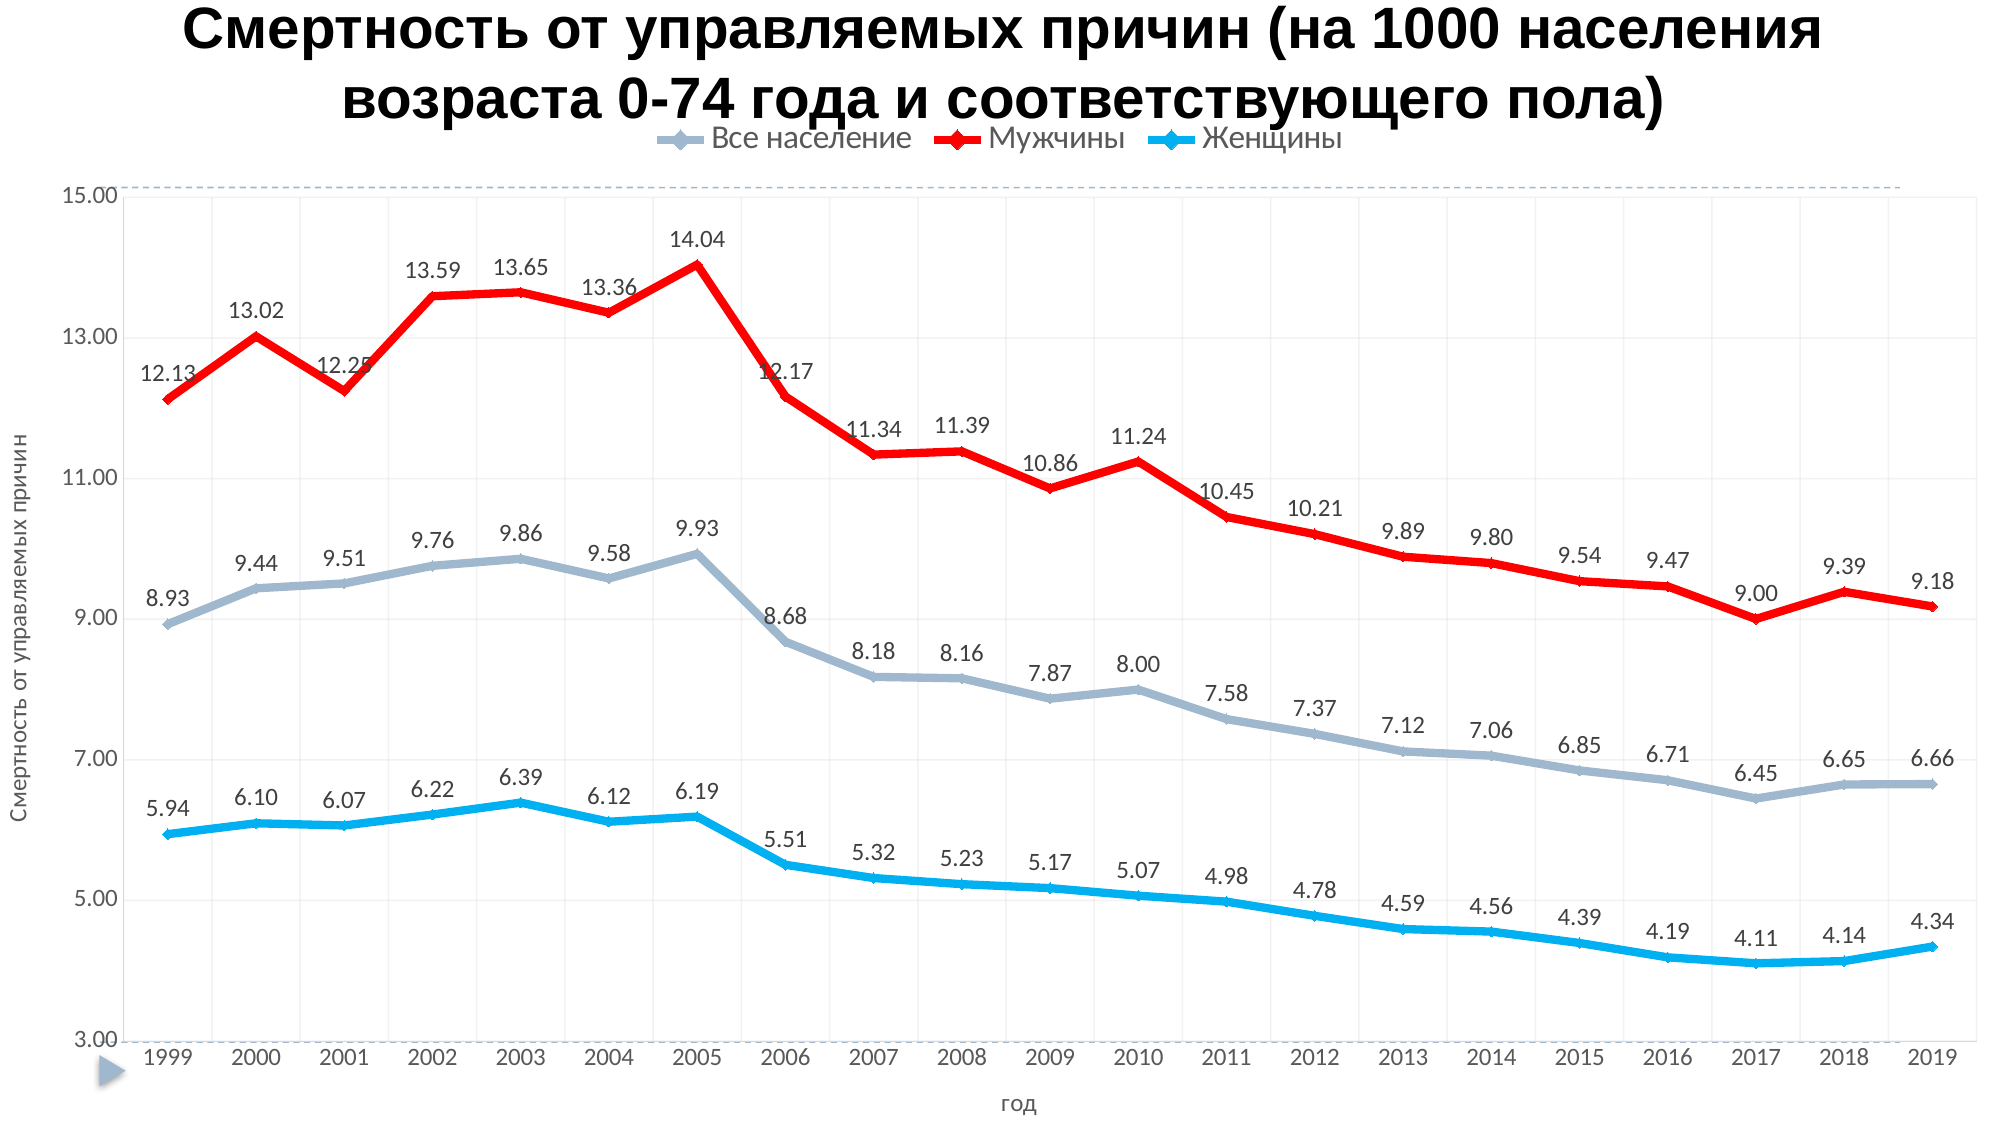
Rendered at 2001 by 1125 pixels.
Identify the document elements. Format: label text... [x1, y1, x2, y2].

text_box Смертность от управляемых причин (на 1000 населения возраста 0-74 года и соответствующего пола) [122, 0, 1885, 105]
chart [0, 105, 2000, 1125]
